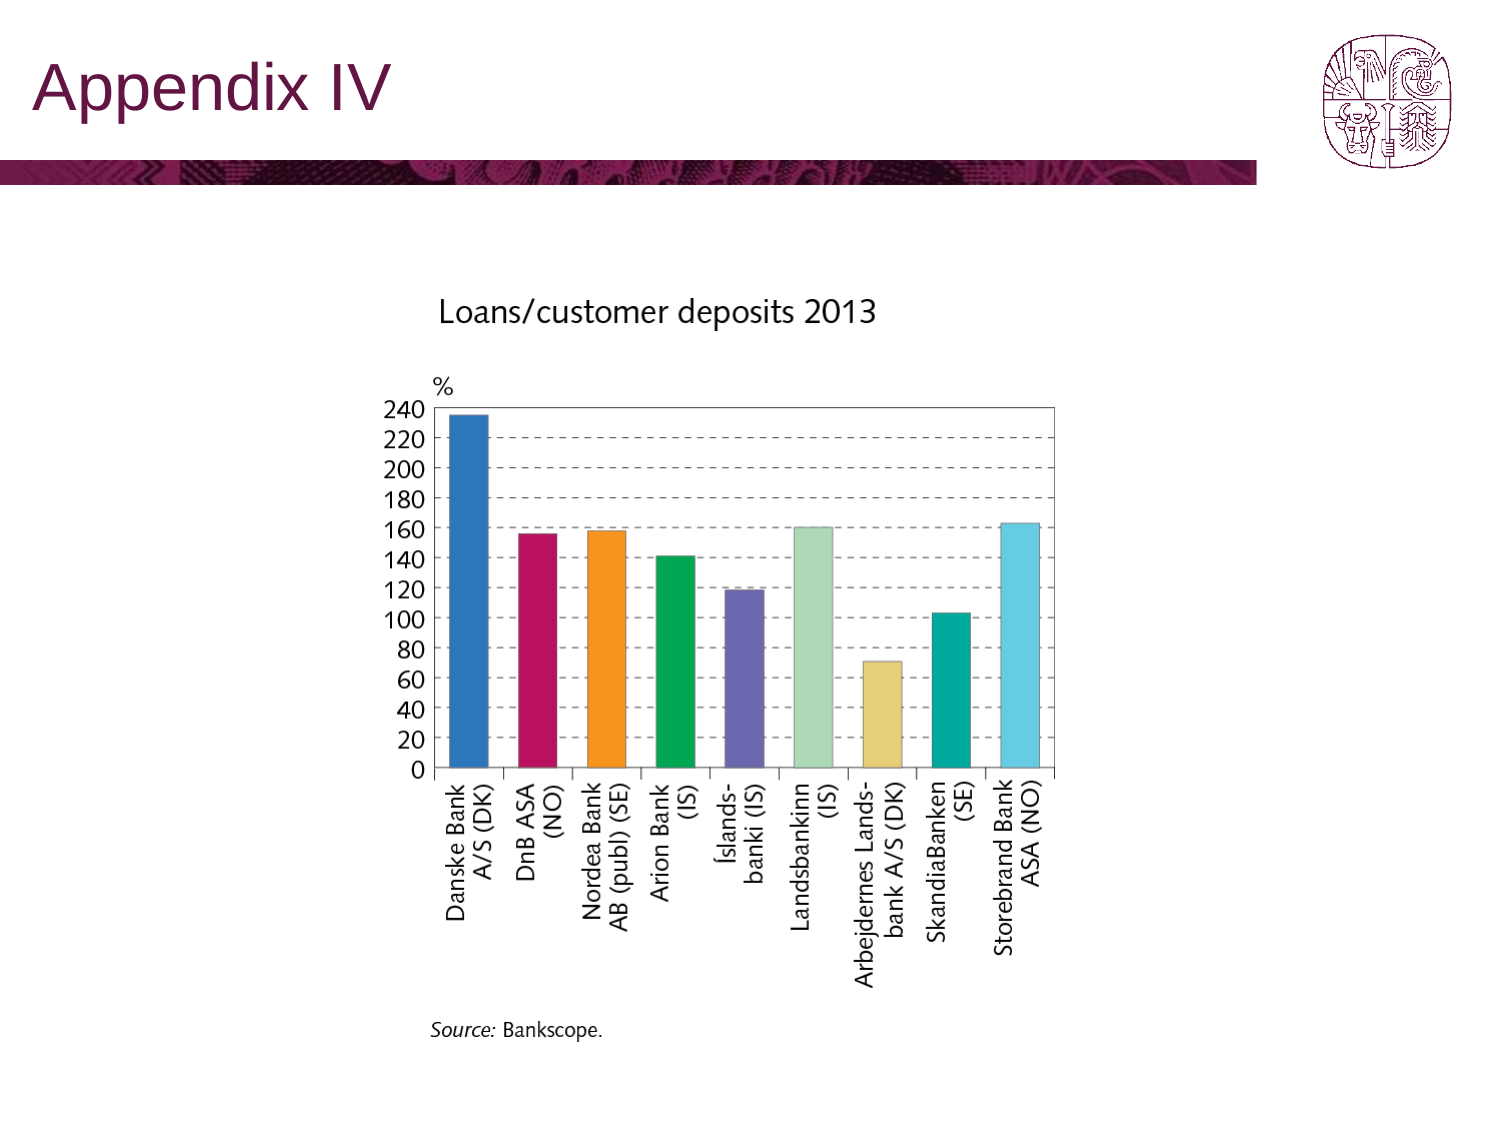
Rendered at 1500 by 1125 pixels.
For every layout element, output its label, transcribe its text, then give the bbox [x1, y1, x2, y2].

picture [383, 278, 1055, 1044]
picture [1316, 31, 1456, 173]
picture [0, 160, 1258, 185]
title Appendix IV [17, 19, 1247, 149]
